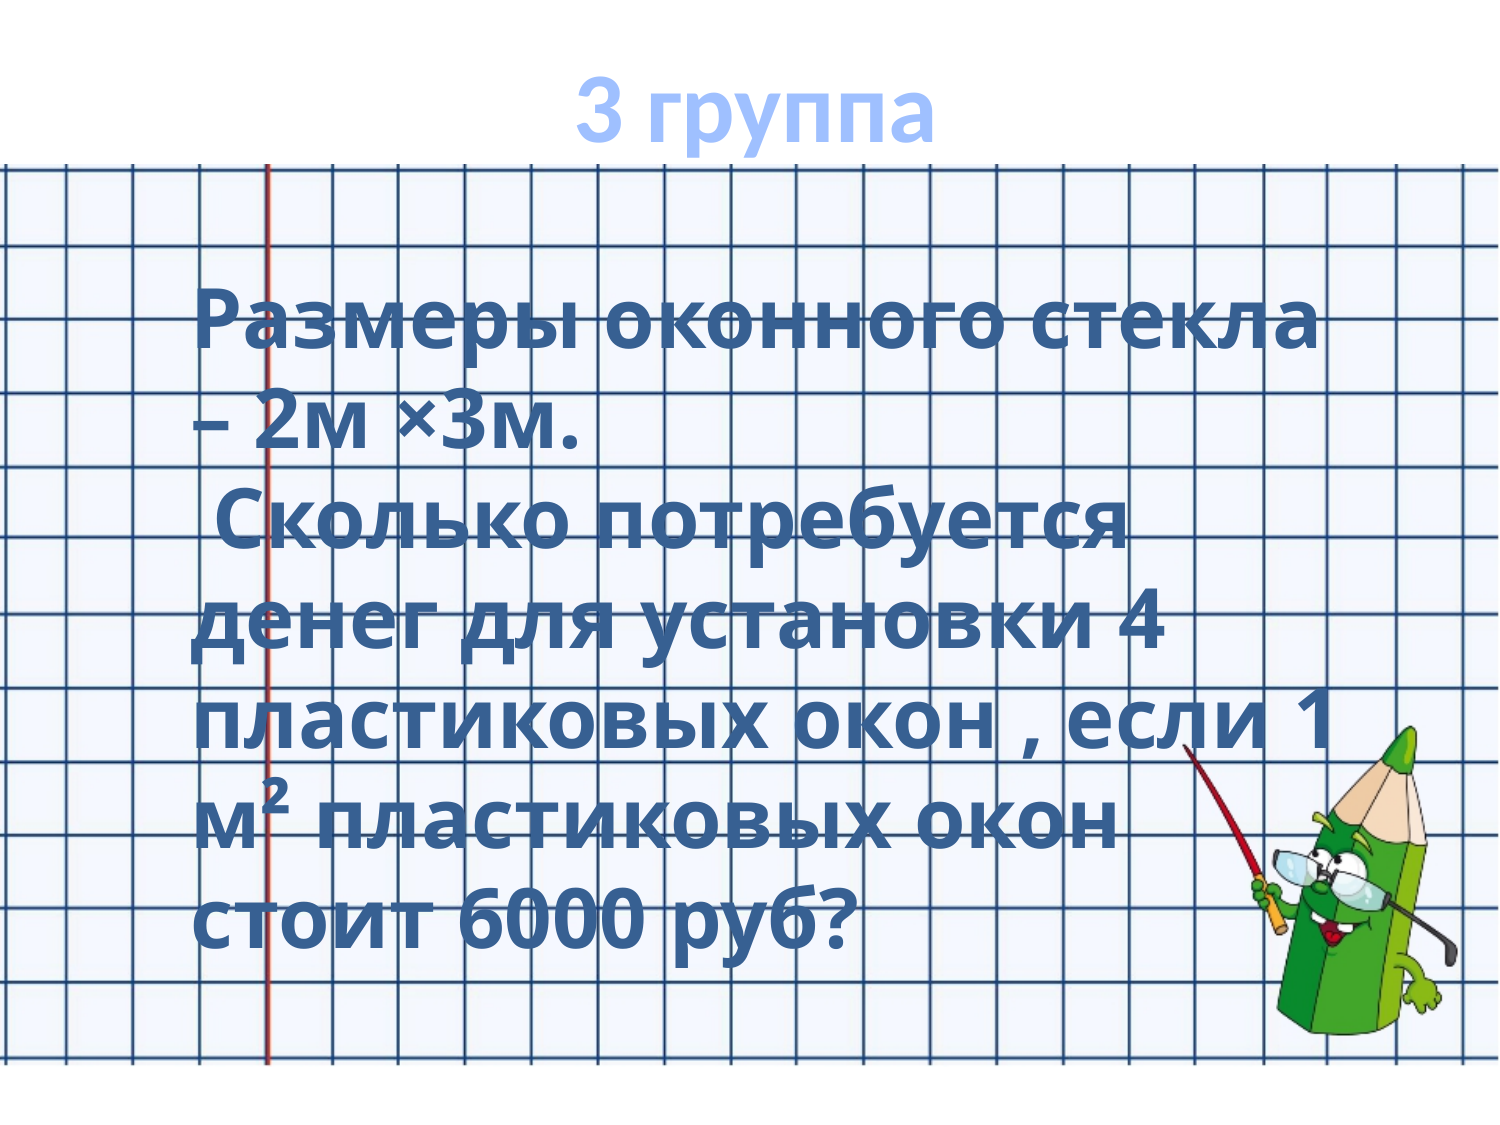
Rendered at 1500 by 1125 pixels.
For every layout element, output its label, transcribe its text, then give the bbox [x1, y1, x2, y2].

text_box 3 группа [363, 35, 1149, 162]
picture [0, 163, 1500, 1067]
